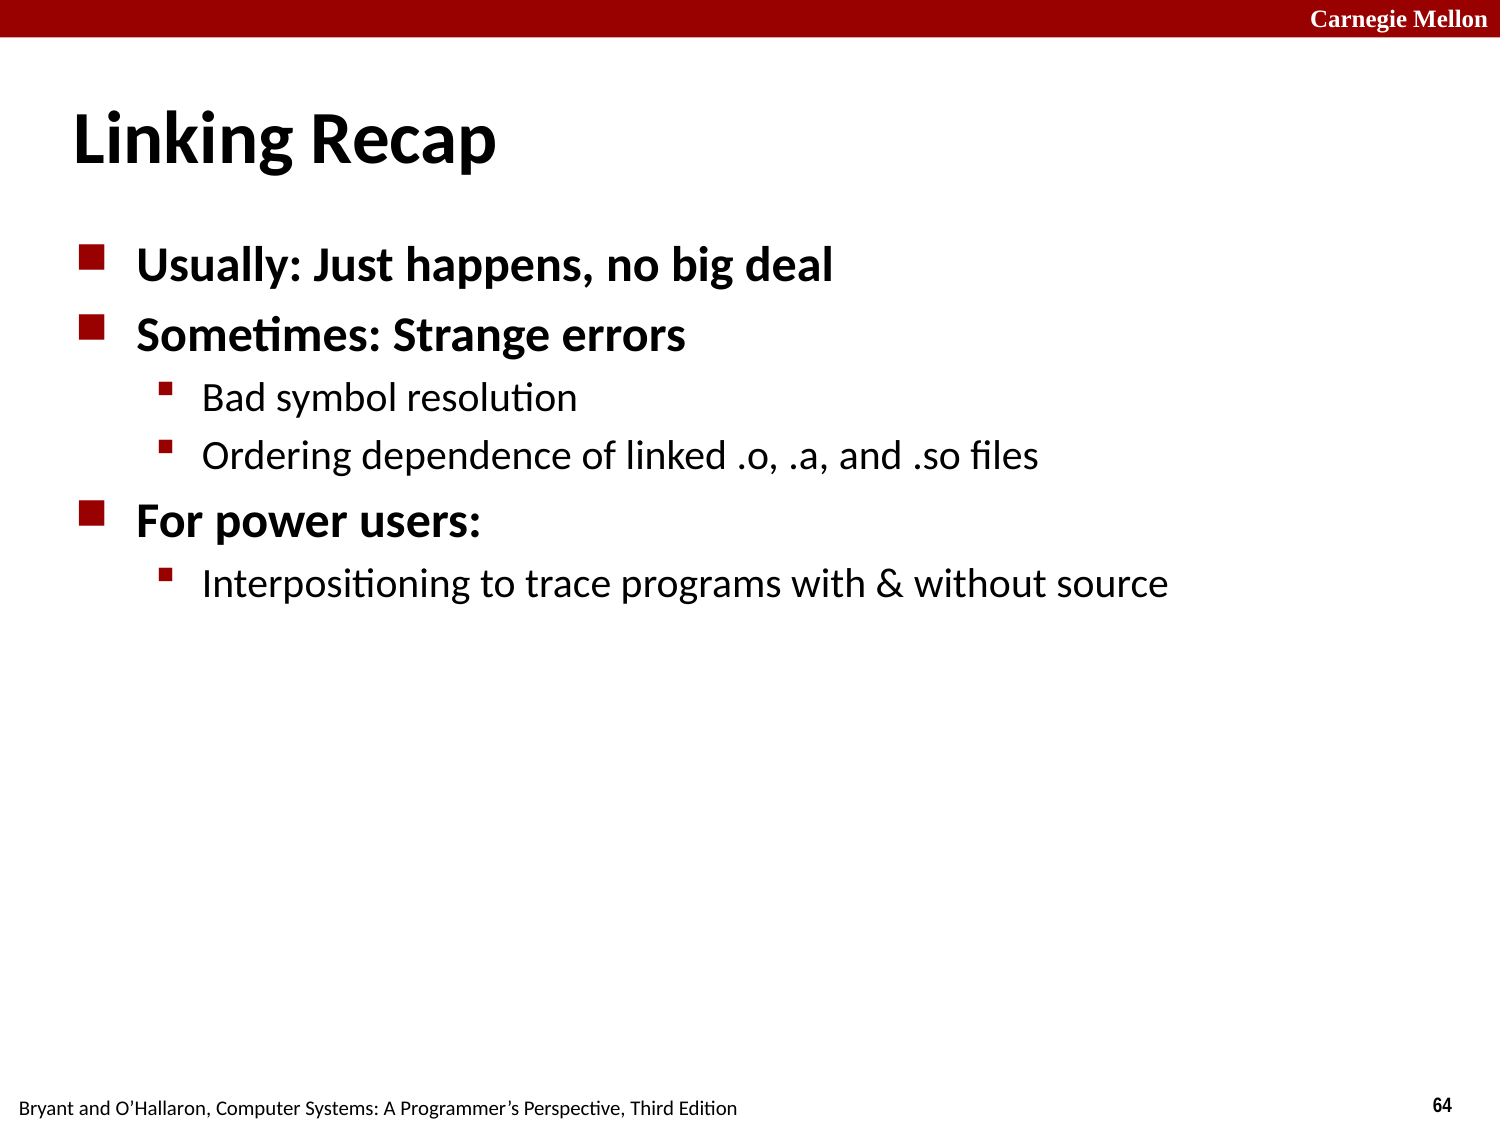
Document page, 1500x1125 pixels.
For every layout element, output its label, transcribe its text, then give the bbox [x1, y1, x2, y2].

title Linking Recap [58, 71, 1305, 197]
list Usually: Just happens, no big deal Sometimes: Strange errors Bad symbol resolution Ordering dependence of linked .o, .a, and .so files For power users: Interpositioning to trace programs with & without source [64, 223, 1361, 1040]
